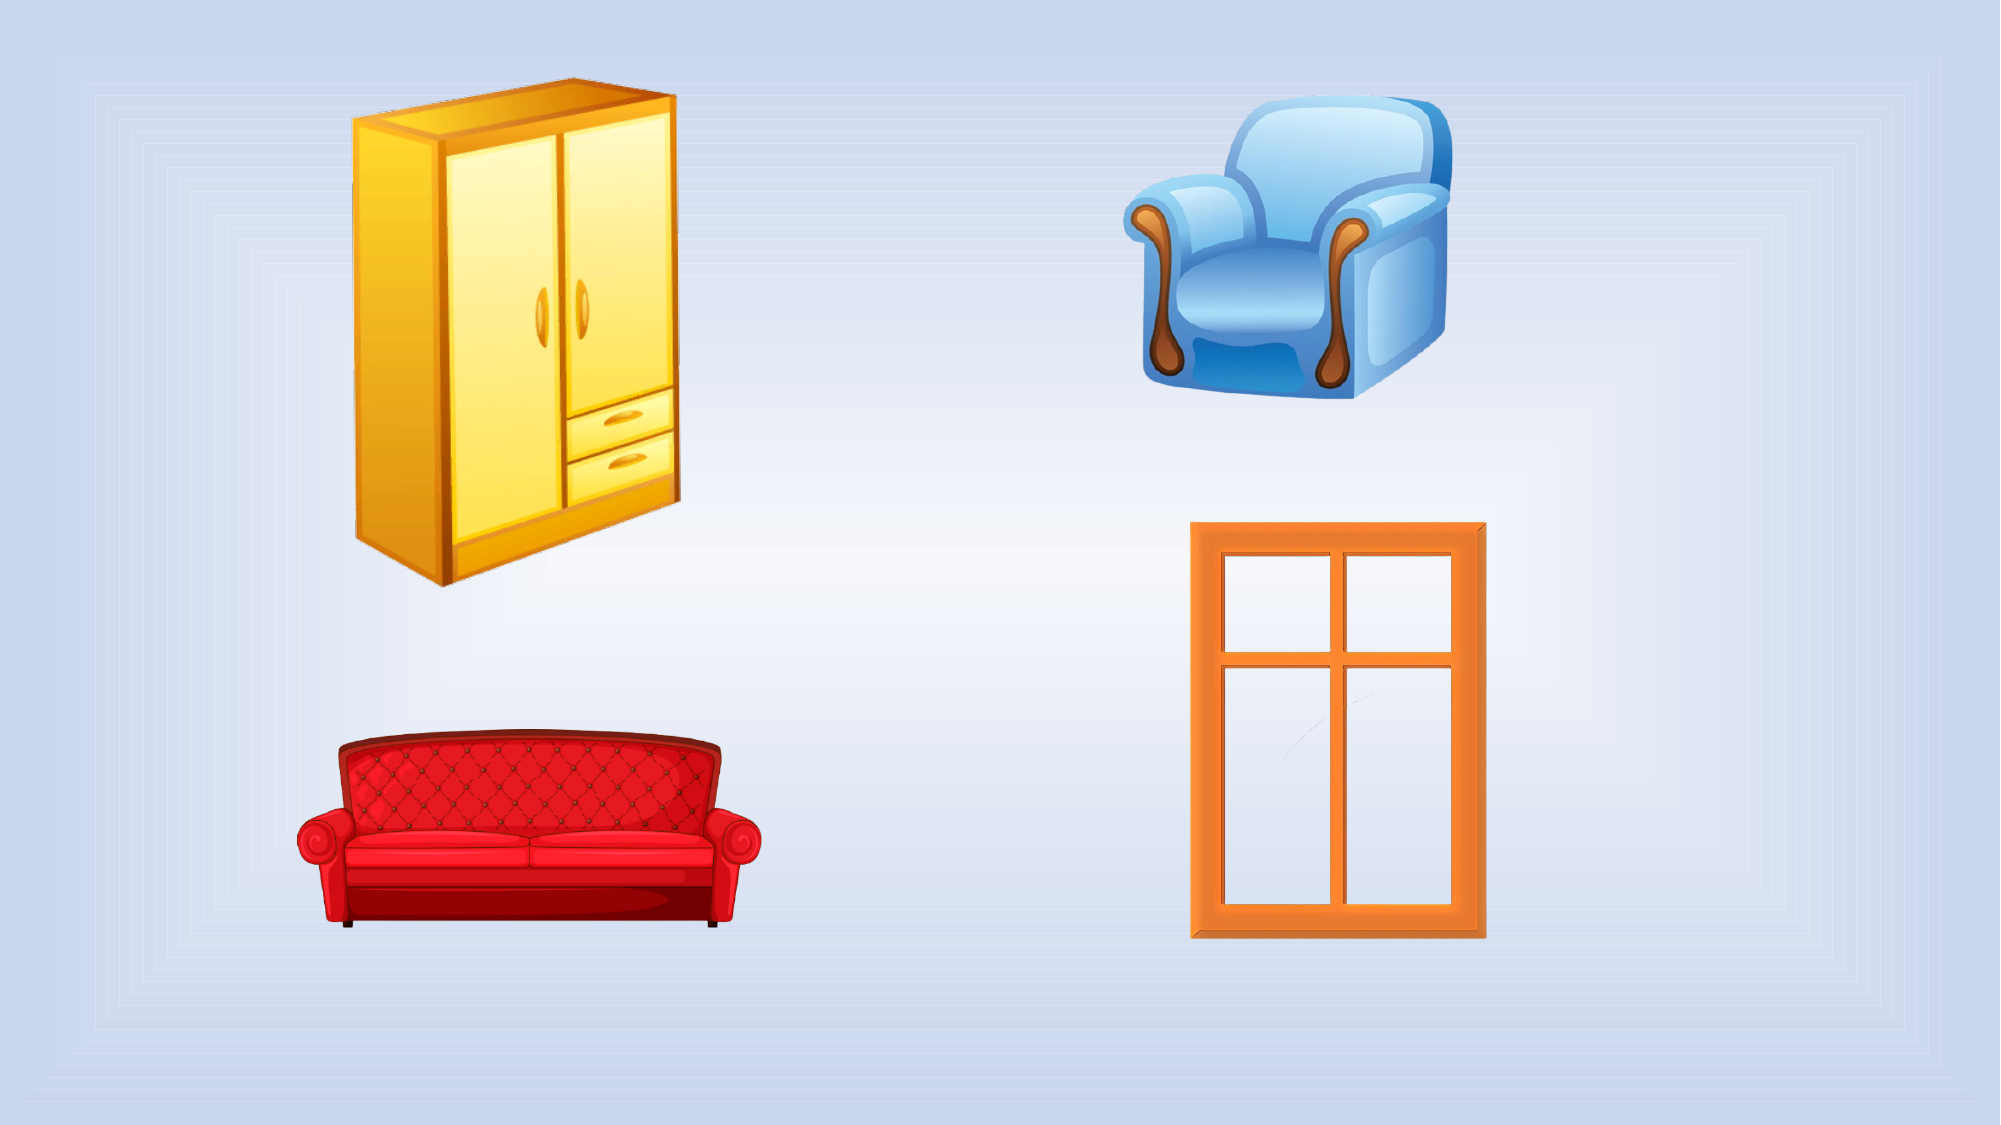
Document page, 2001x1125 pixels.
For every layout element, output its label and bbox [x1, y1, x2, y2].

picture [1078, 20, 1494, 458]
picture [1169, 490, 1507, 970]
picture [229, 39, 794, 928]
